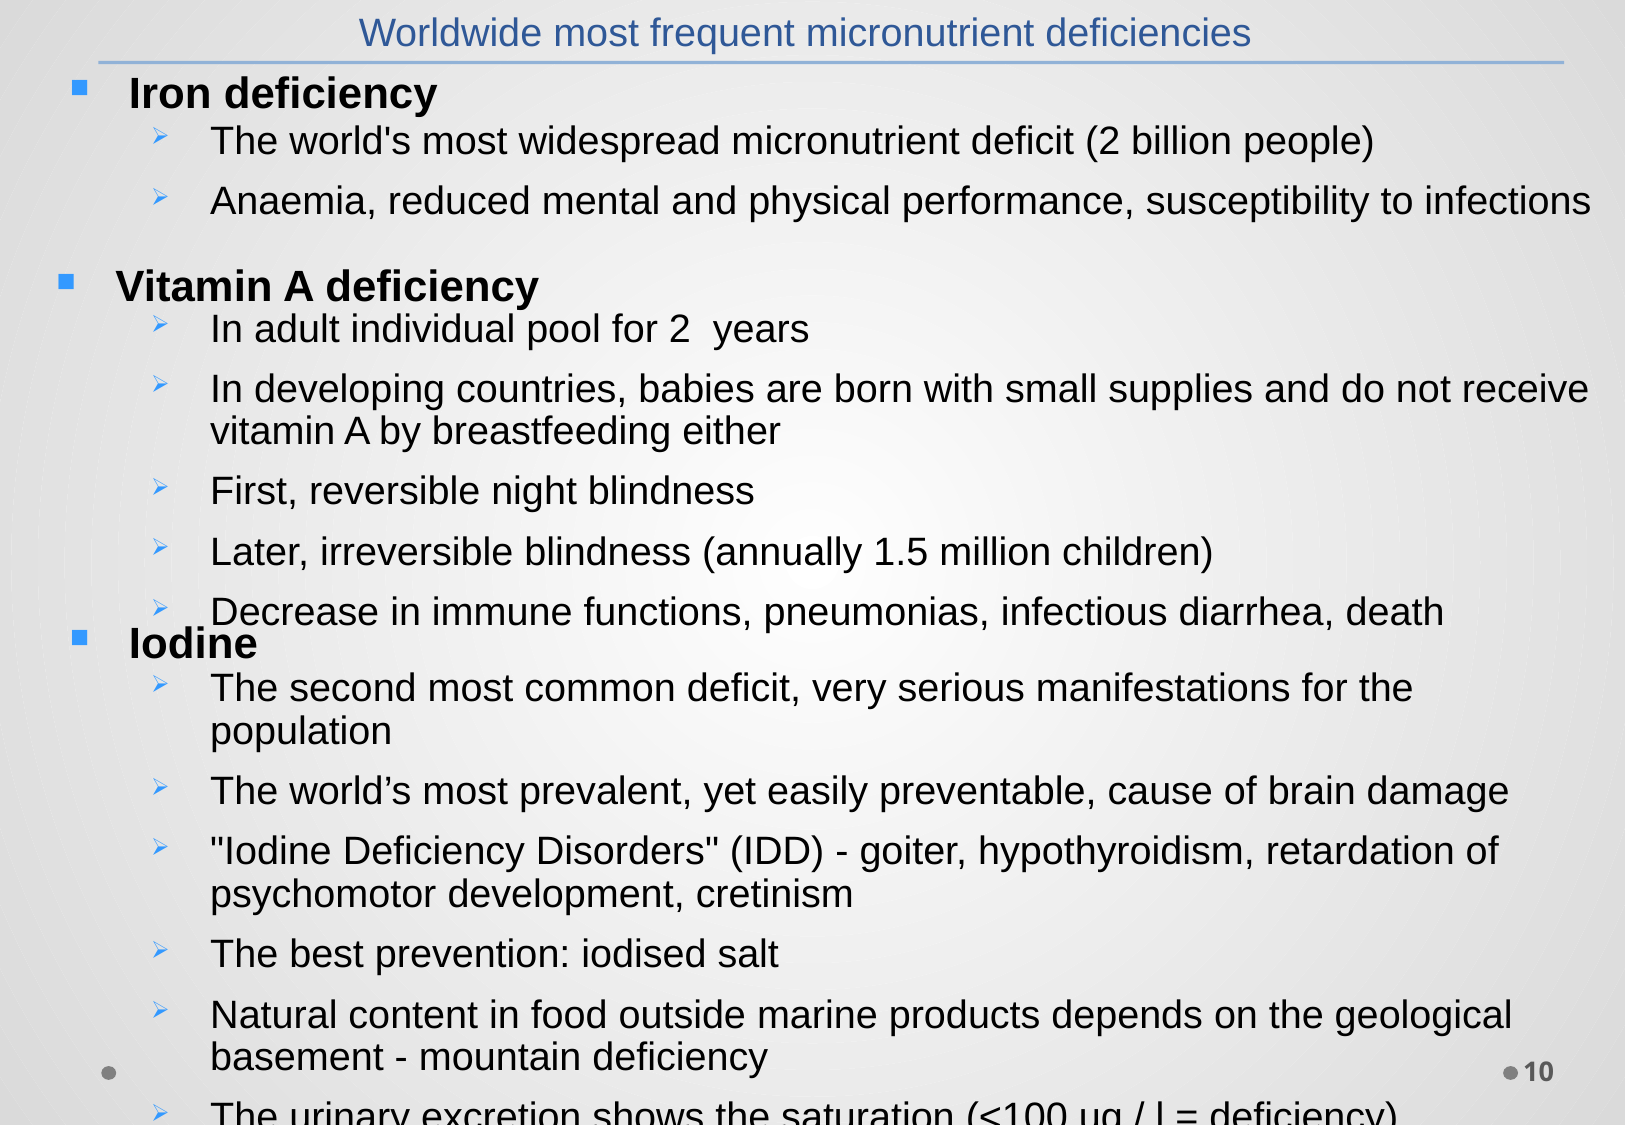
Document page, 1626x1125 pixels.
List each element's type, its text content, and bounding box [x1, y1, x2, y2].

text_box The world's most widespread micronutrient deficit (2 billion people) Anaemia, reduced mental and physical performance, susceptibility to infections [135, 112, 1619, 263]
text_box Vitamin A deficiency [40, 256, 1476, 313]
text_box 10 [1518, 1063, 1619, 1103]
text_box In adult individual pool for 2 years In developing countries, babies are born with small supplies and do not receive vitamin A by breastfeeding either First, reversible night blindness Later, irreversible blindness (annually 1.5 million children) Decrease in immune functions, pneumonias, infectious diarrhea, death [135, 299, 1619, 638]
text_box Iodine [54, 612, 1490, 675]
title Worldwide most frequent micronutrient deficiencies [67, 12, 1544, 62]
text_box Iron deficiency [54, 62, 1490, 125]
text_box The second most common deficit, very serious manifestations for the population The world’s most prevalent, yet easily preventable, cause of brain damage "Iodine Deficiency Disorders" (IDD) - goiter, hypothyroidism, retardation of psychomotor development, cretinism The best prevention: iodised salt Natural content in food outside marine products depends on the geological basement - mountain deficiency The urinary excretion shows the saturation (<100 ug / l = deficiency) [135, 659, 1619, 1063]
